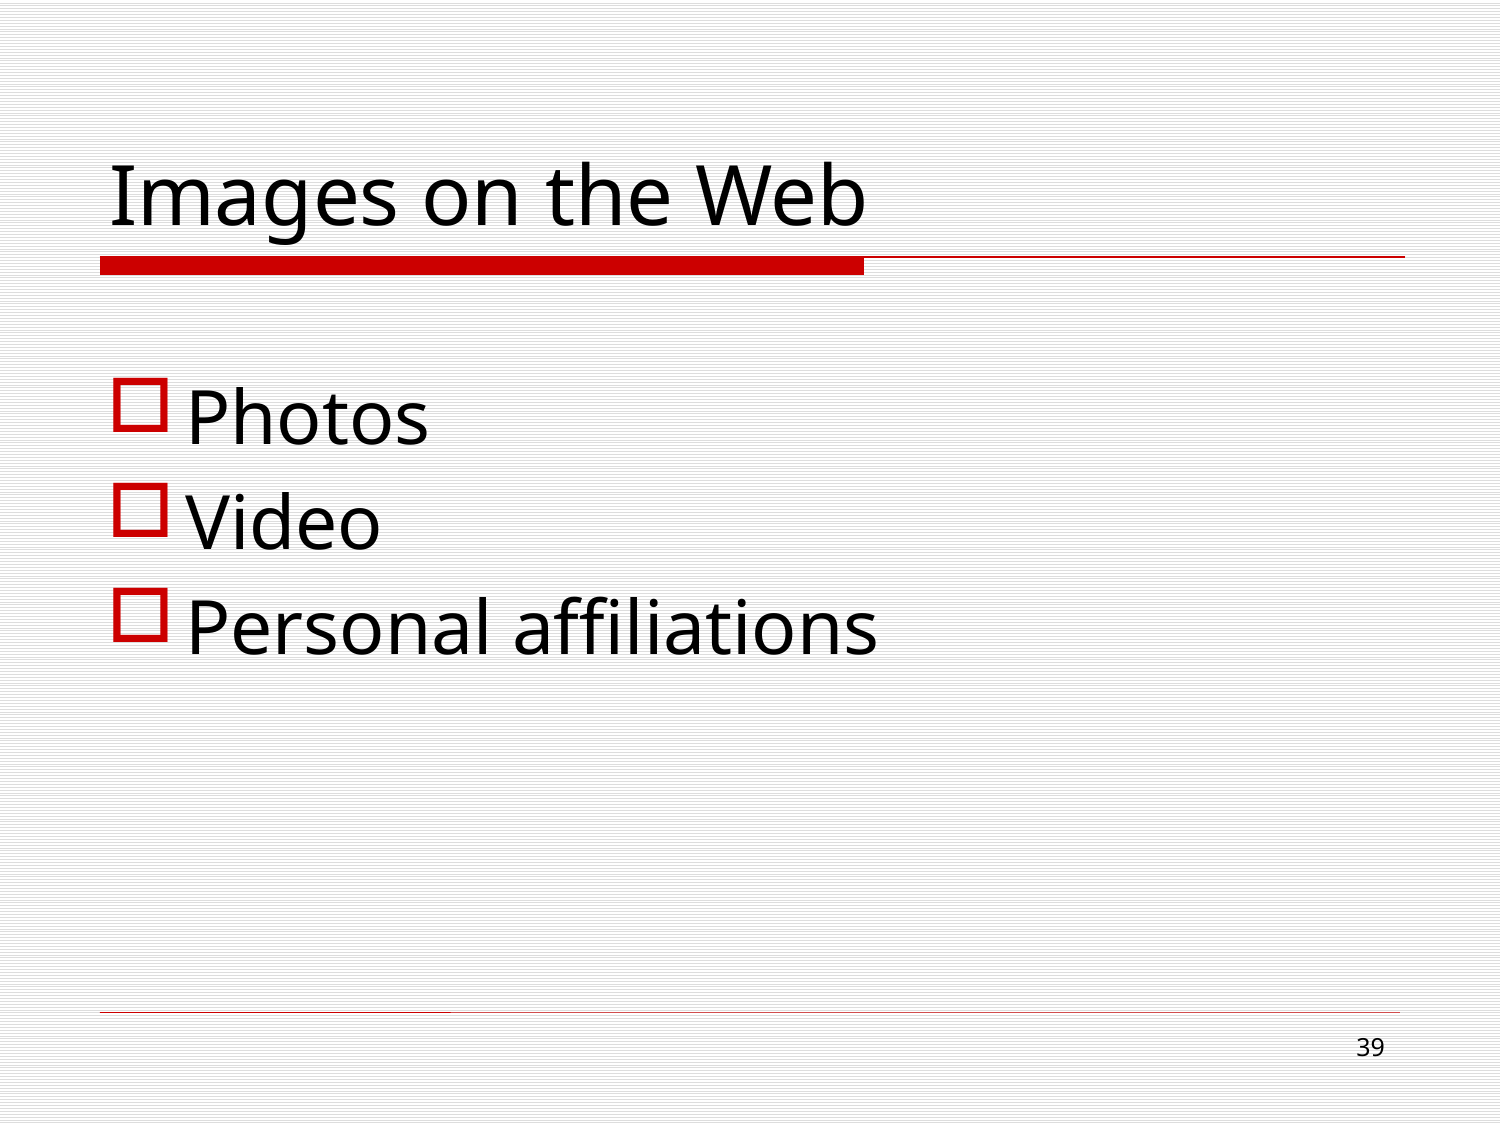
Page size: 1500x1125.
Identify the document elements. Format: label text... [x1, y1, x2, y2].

slide_number 39 [1074, 1024, 1401, 1103]
list Photos Video Personal affiliations [92, 287, 1406, 988]
title Images on the Web [93, 49, 1407, 250]
